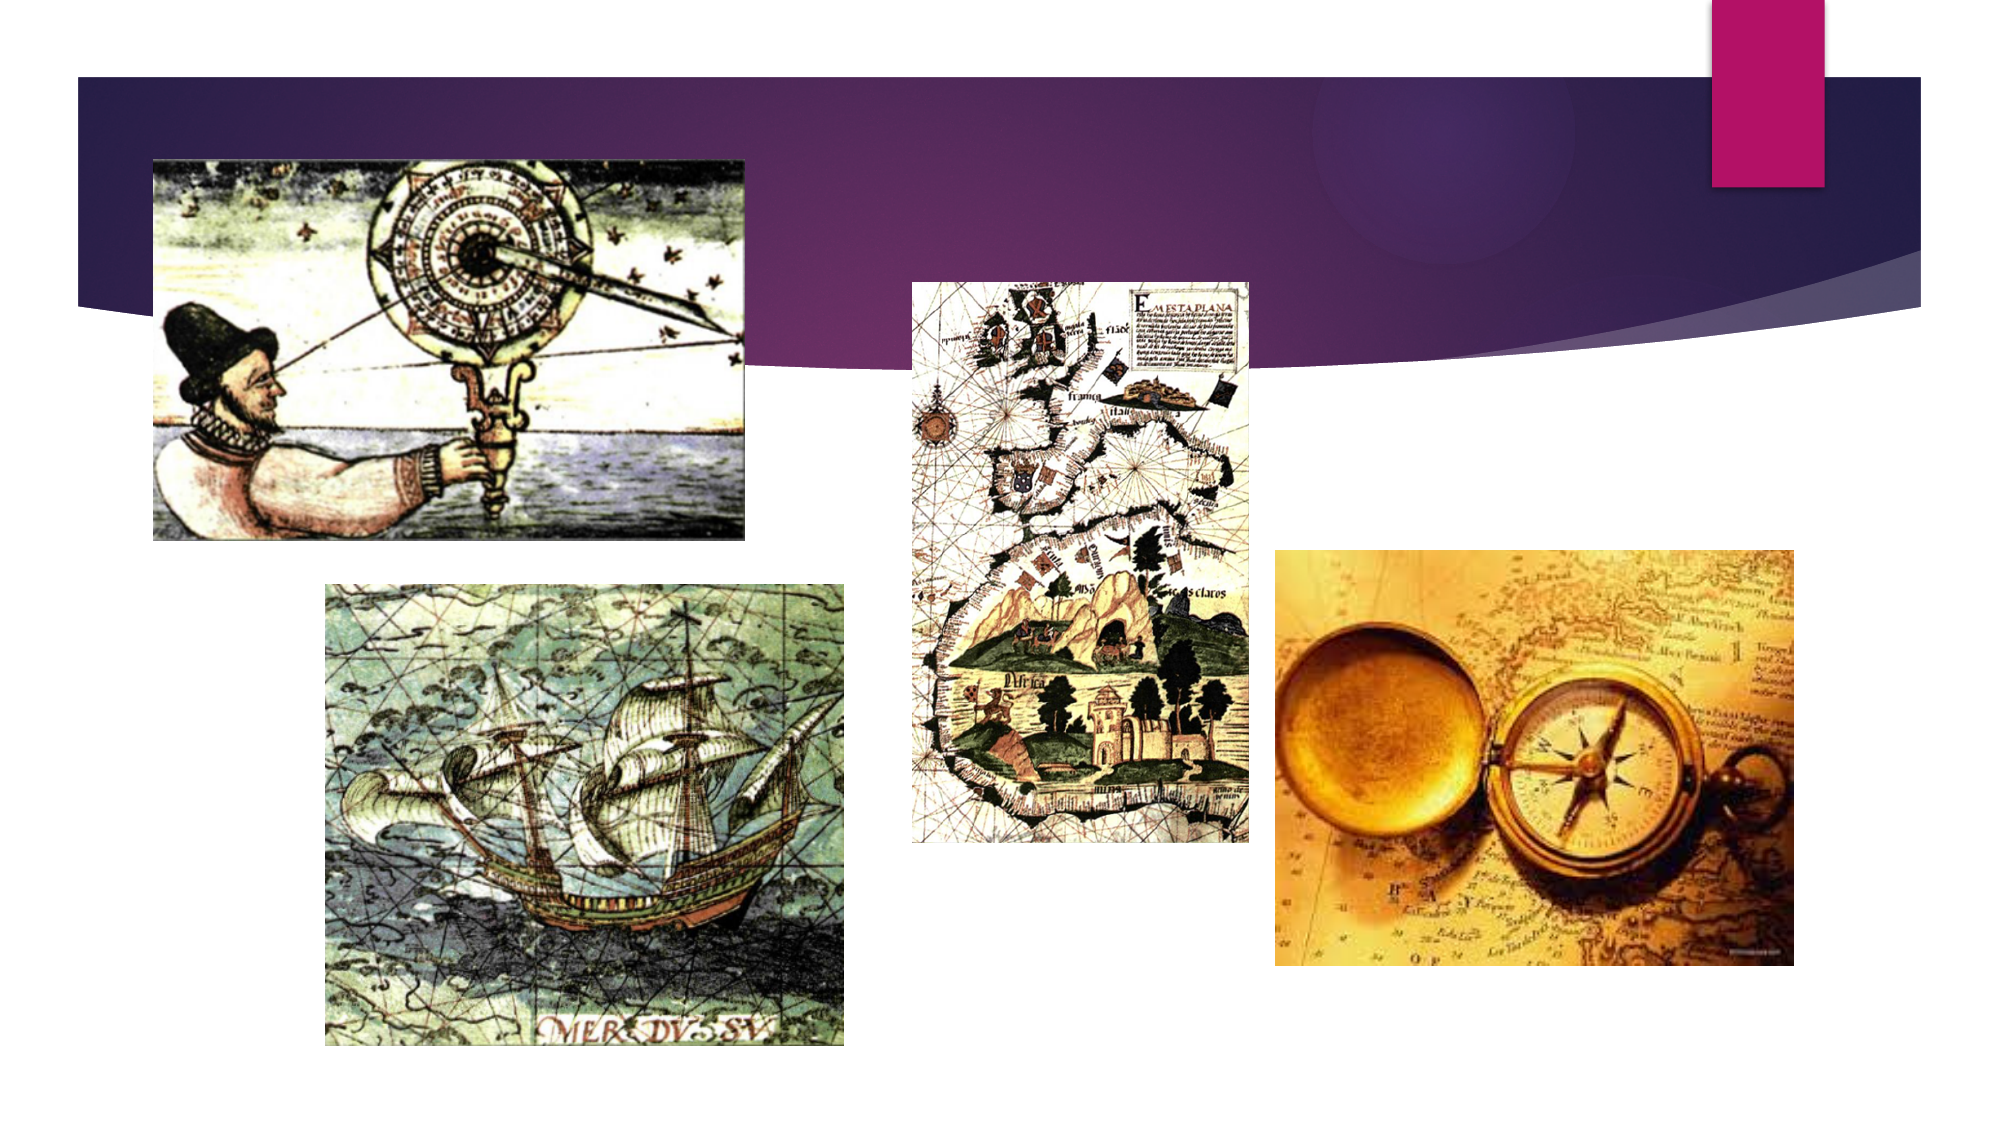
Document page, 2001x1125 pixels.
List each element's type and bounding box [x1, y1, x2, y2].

list [912, 281, 1249, 843]
picture [1275, 549, 1795, 966]
picture [325, 584, 845, 1047]
picture [153, 159, 745, 541]
